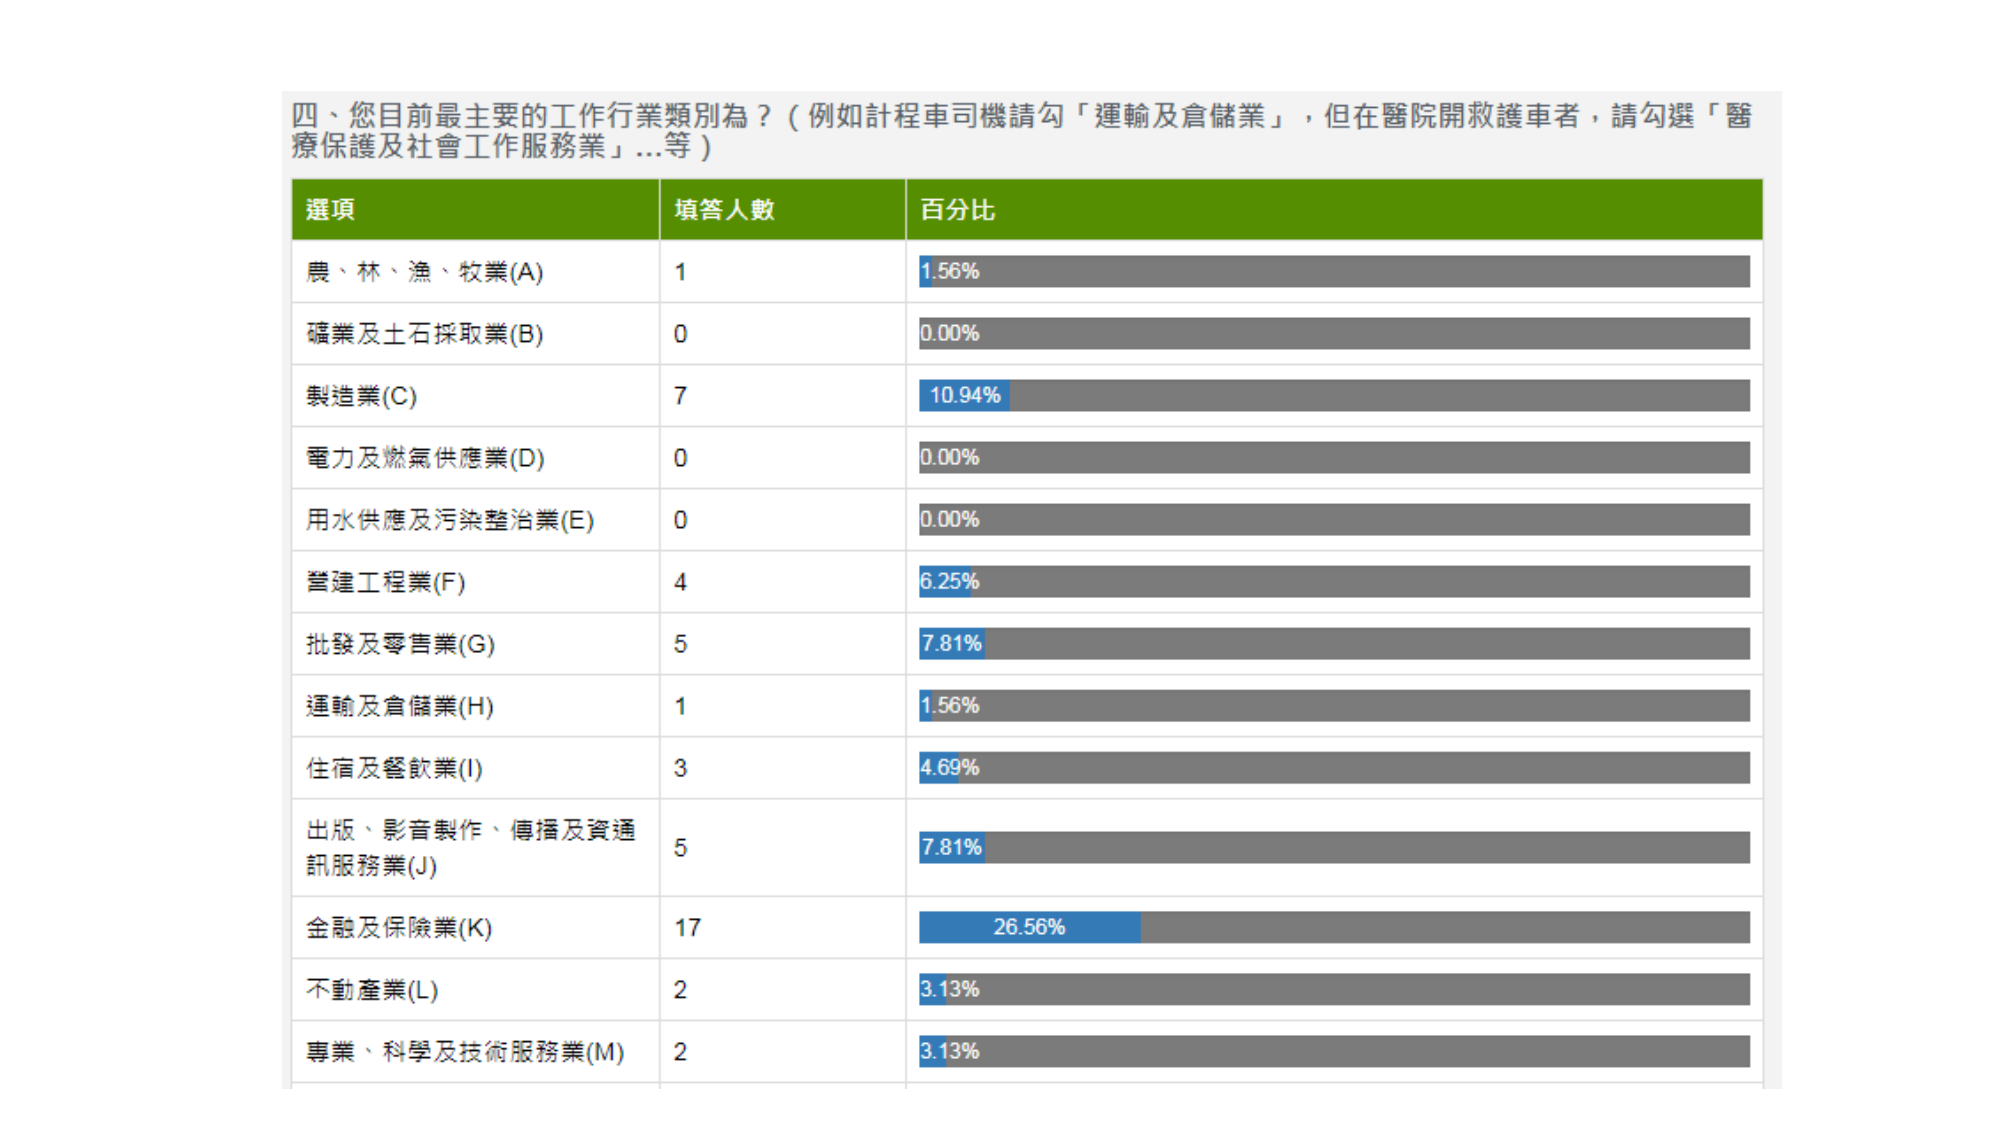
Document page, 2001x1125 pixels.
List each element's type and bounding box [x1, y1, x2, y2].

picture [282, 91, 1802, 1089]
